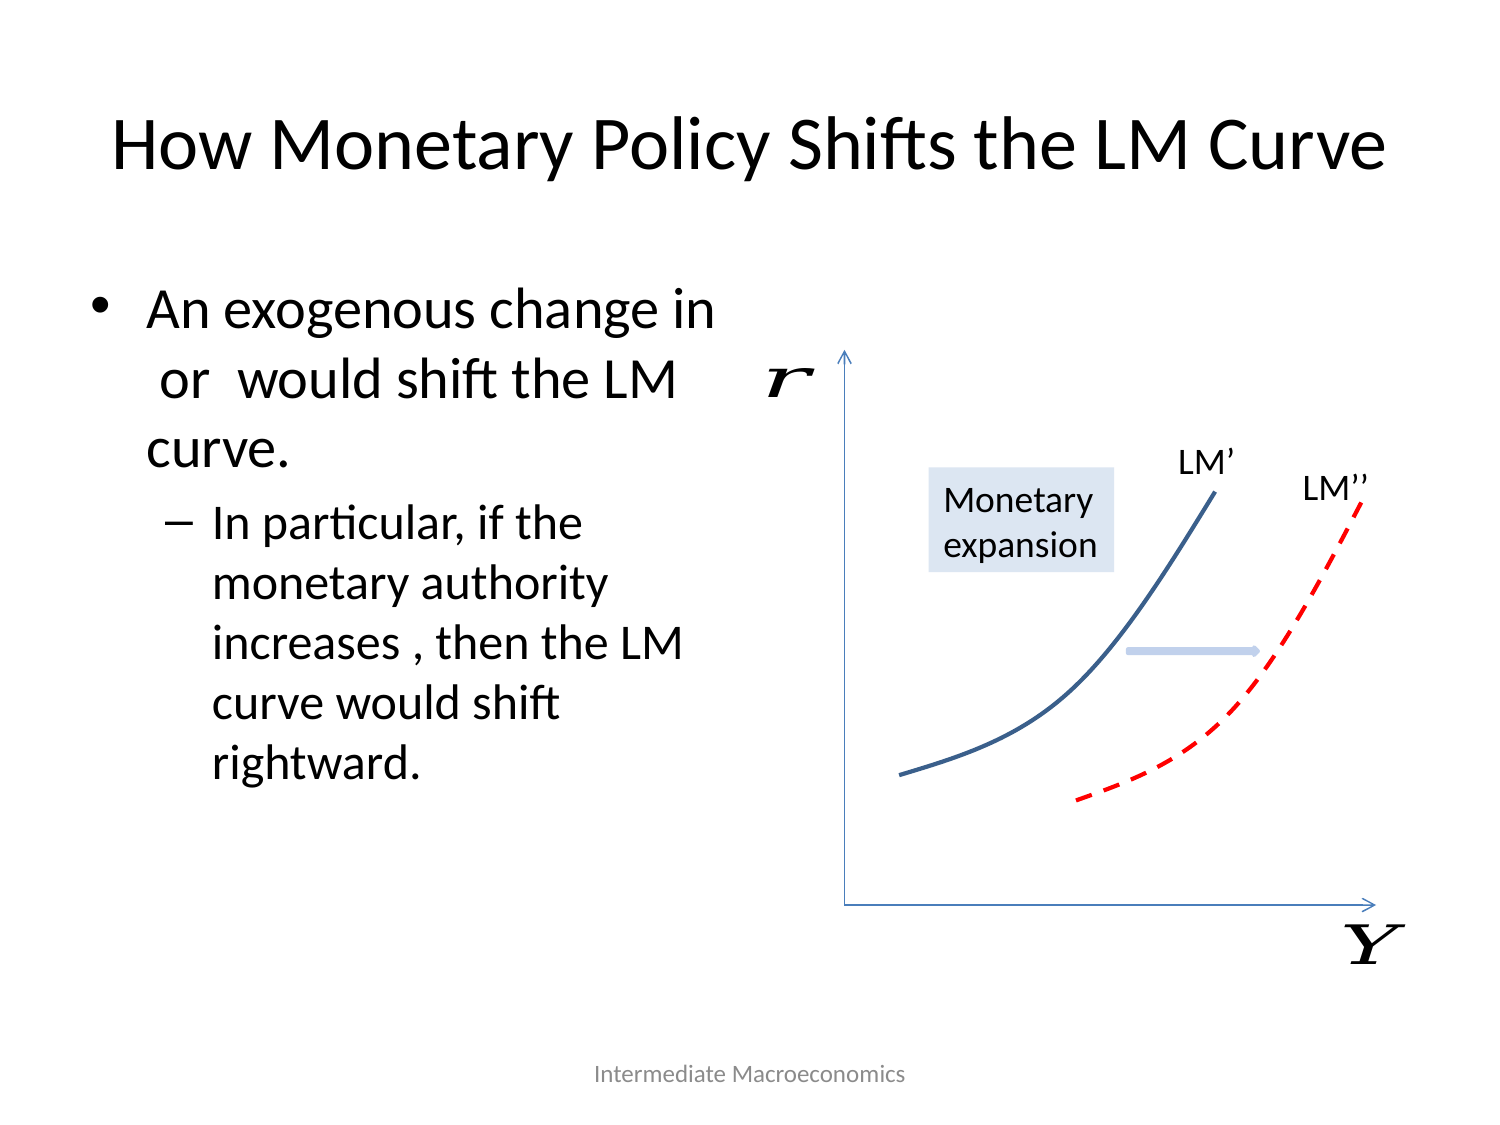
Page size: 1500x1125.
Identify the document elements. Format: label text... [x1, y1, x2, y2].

text_box LM’’ [1287, 455, 1430, 516]
text_box [1075, 516, 1357, 803]
footer Intermediate Macroeconomics [512, 1042, 988, 1103]
text_box [898, 490, 1217, 778]
text_box LM’ [1163, 429, 1306, 490]
title How Monetary Policy Shifts the LM Curve [75, 45, 1425, 233]
text_box [1125, 645, 1260, 657]
text_box Monetary expansion [928, 467, 1115, 573]
